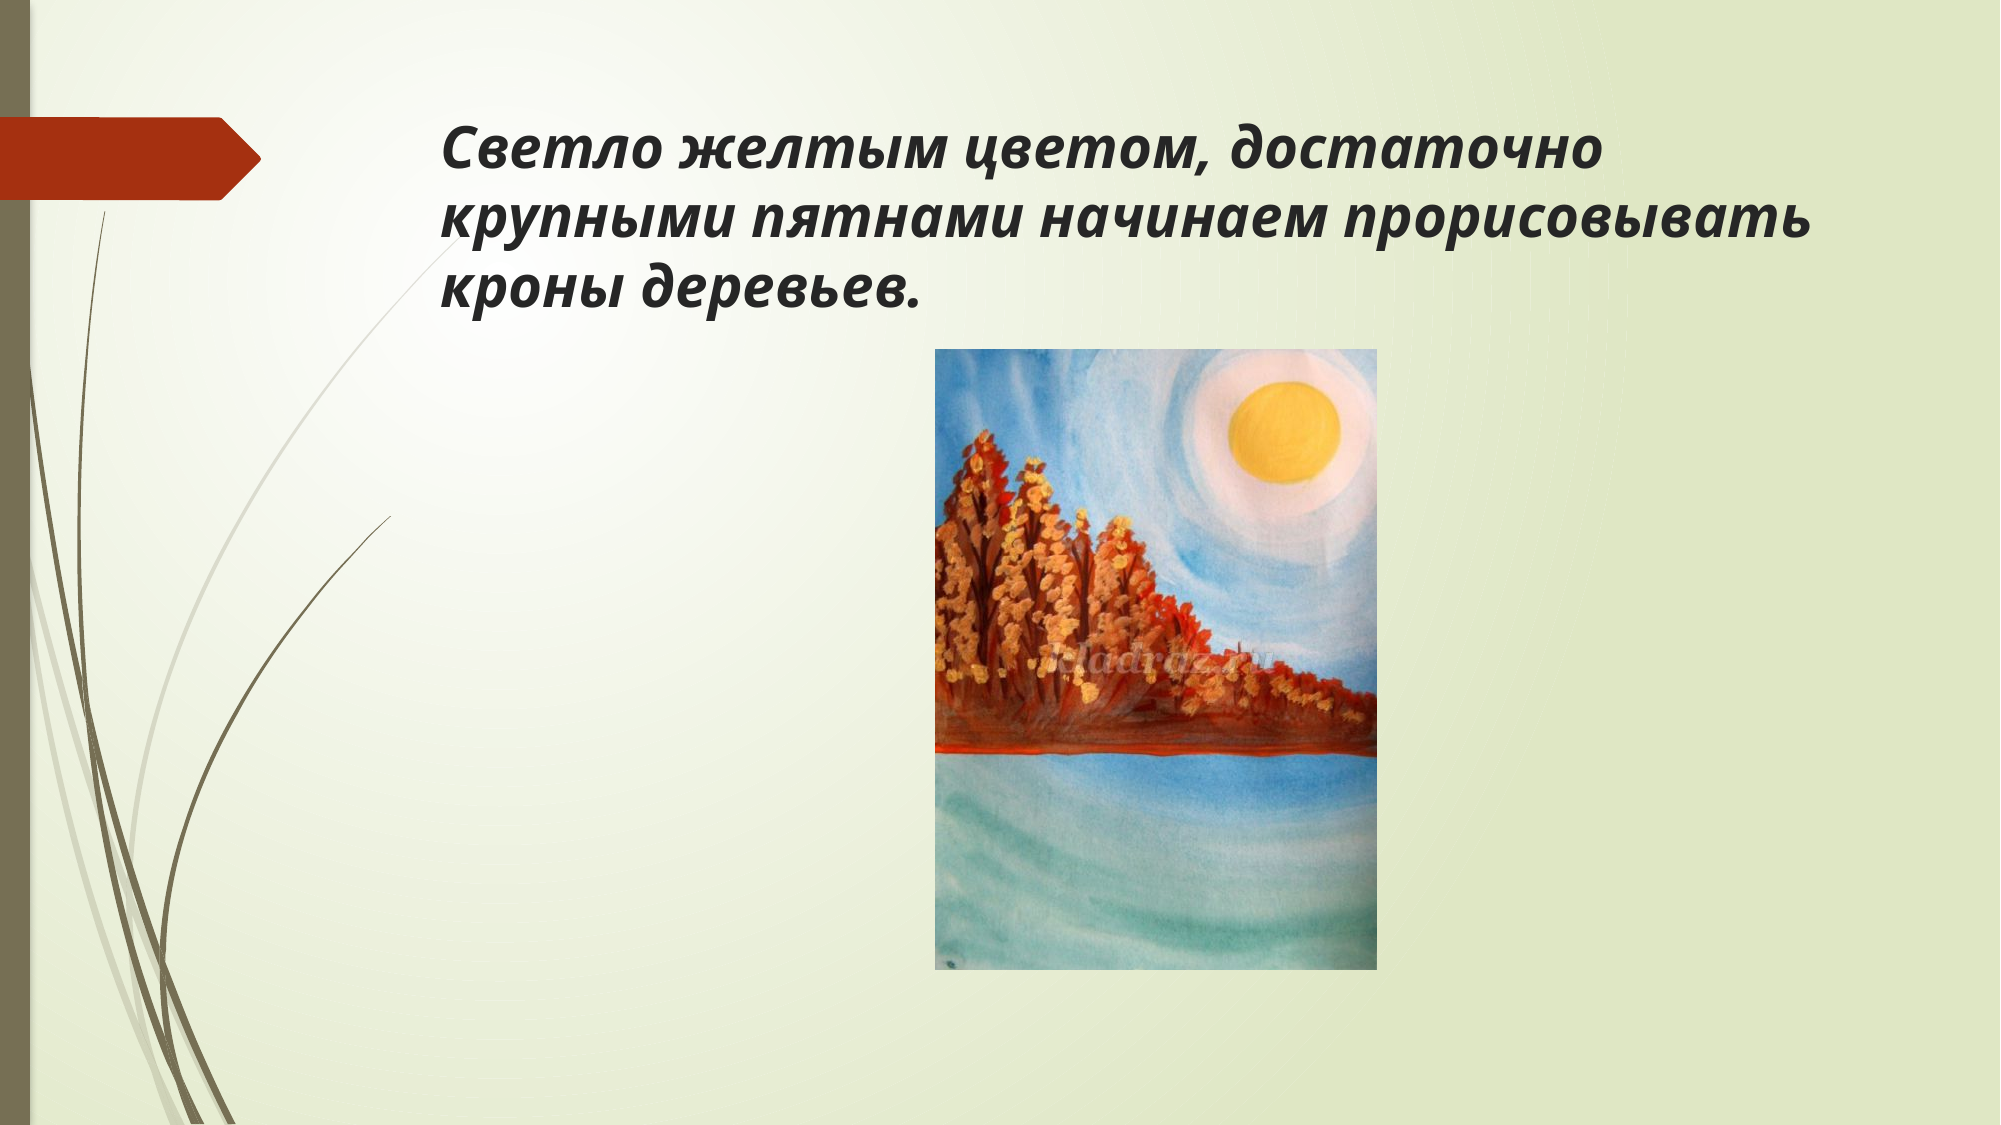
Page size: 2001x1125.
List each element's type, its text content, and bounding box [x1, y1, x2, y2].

title Светло желтым цветом, достаточно крупными пятнами начинаем прорисовывать кроны деревьев. [425, 102, 1888, 350]
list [935, 349, 1377, 971]
